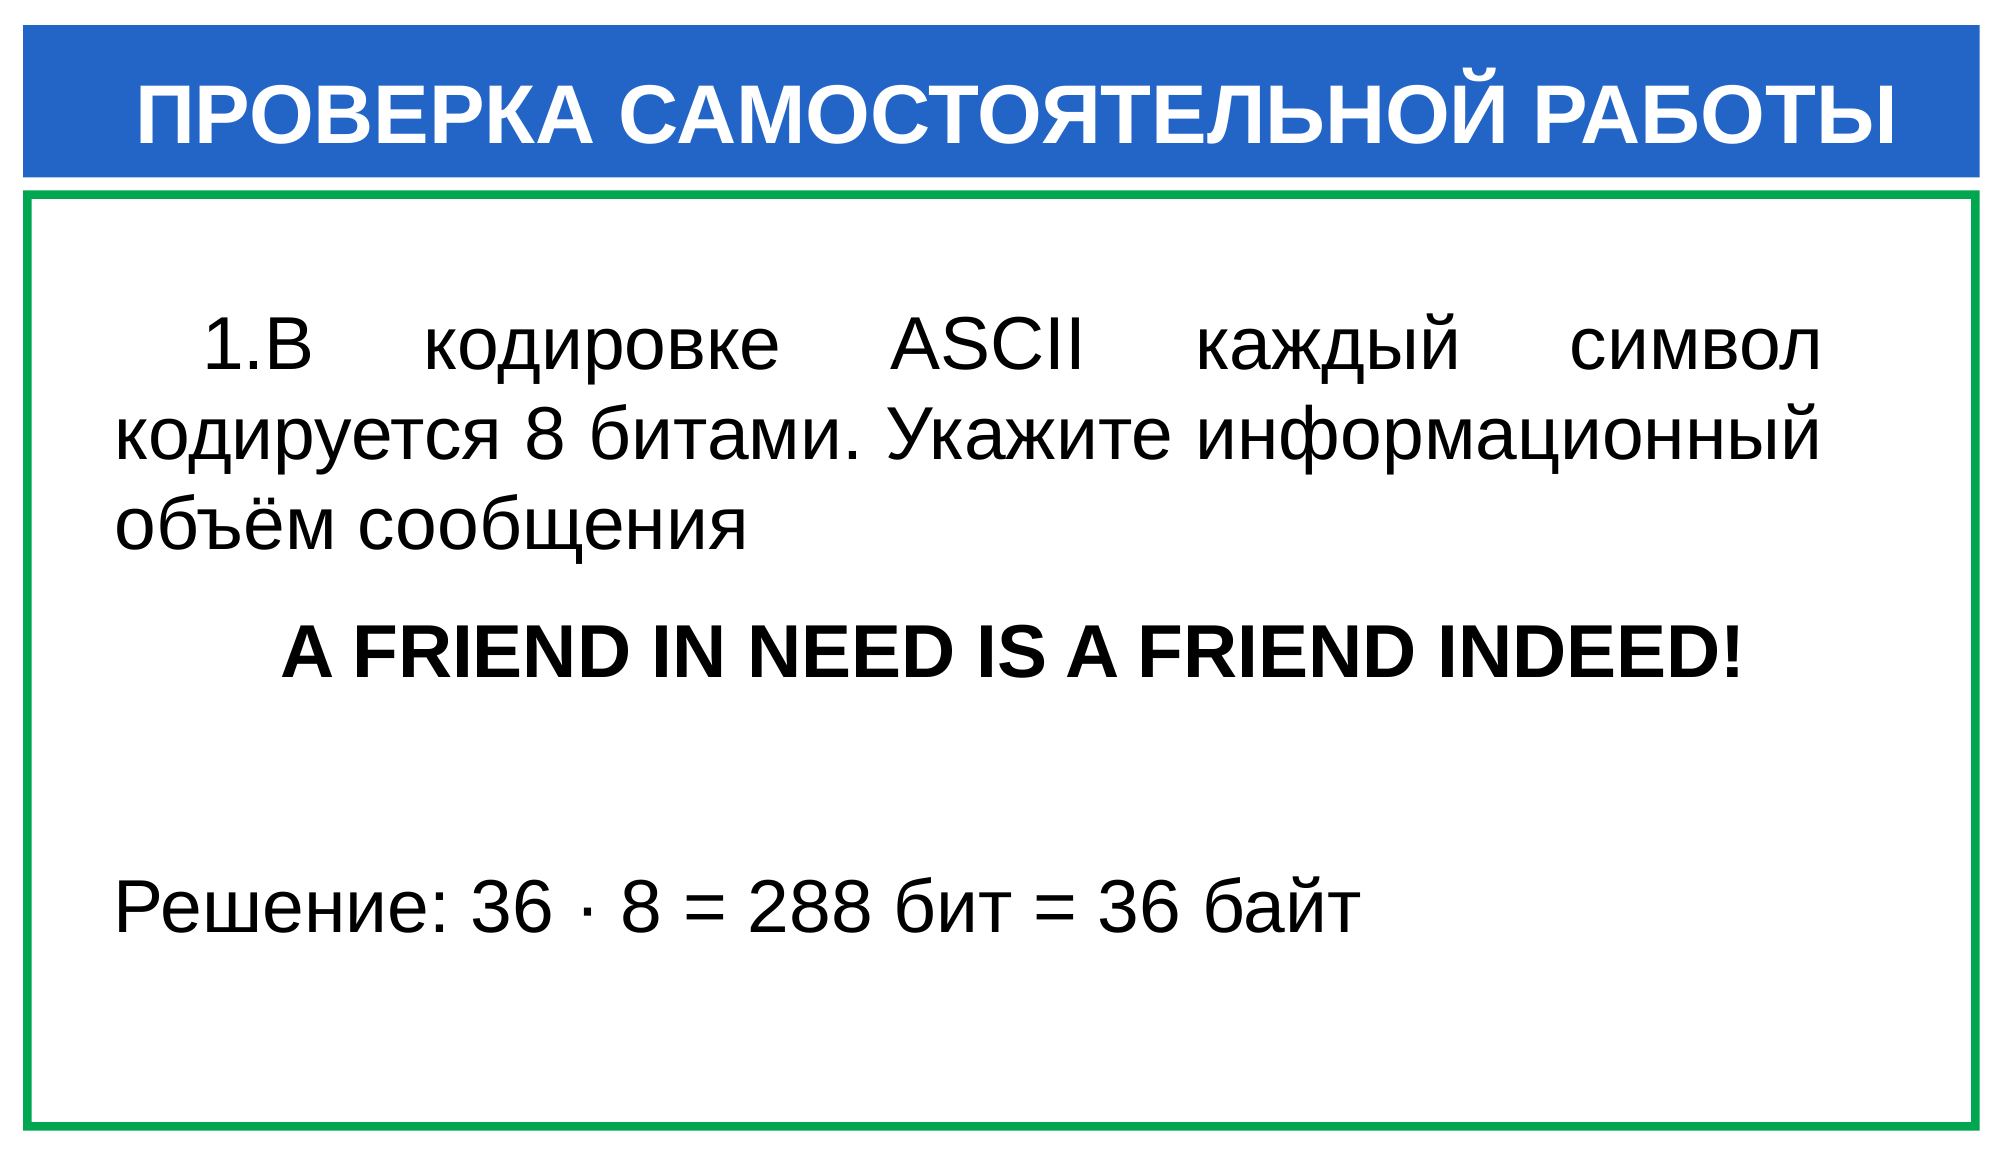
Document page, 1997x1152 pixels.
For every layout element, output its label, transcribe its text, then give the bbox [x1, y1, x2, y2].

text_box ПРОВЕРКА САМОСТОЯТЕЛЬНОЙ РАБОТЫ [37, 60, 1997, 143]
text_box В кодировке ASCII каждый символ кодируется 8 битами. Укажите информационный объём сообщения A FRIEND IN NEED IS A FRIEND INDEED! Решение: 36 · 8 = 288 бит = 36 байт [95, 285, 1843, 957]
